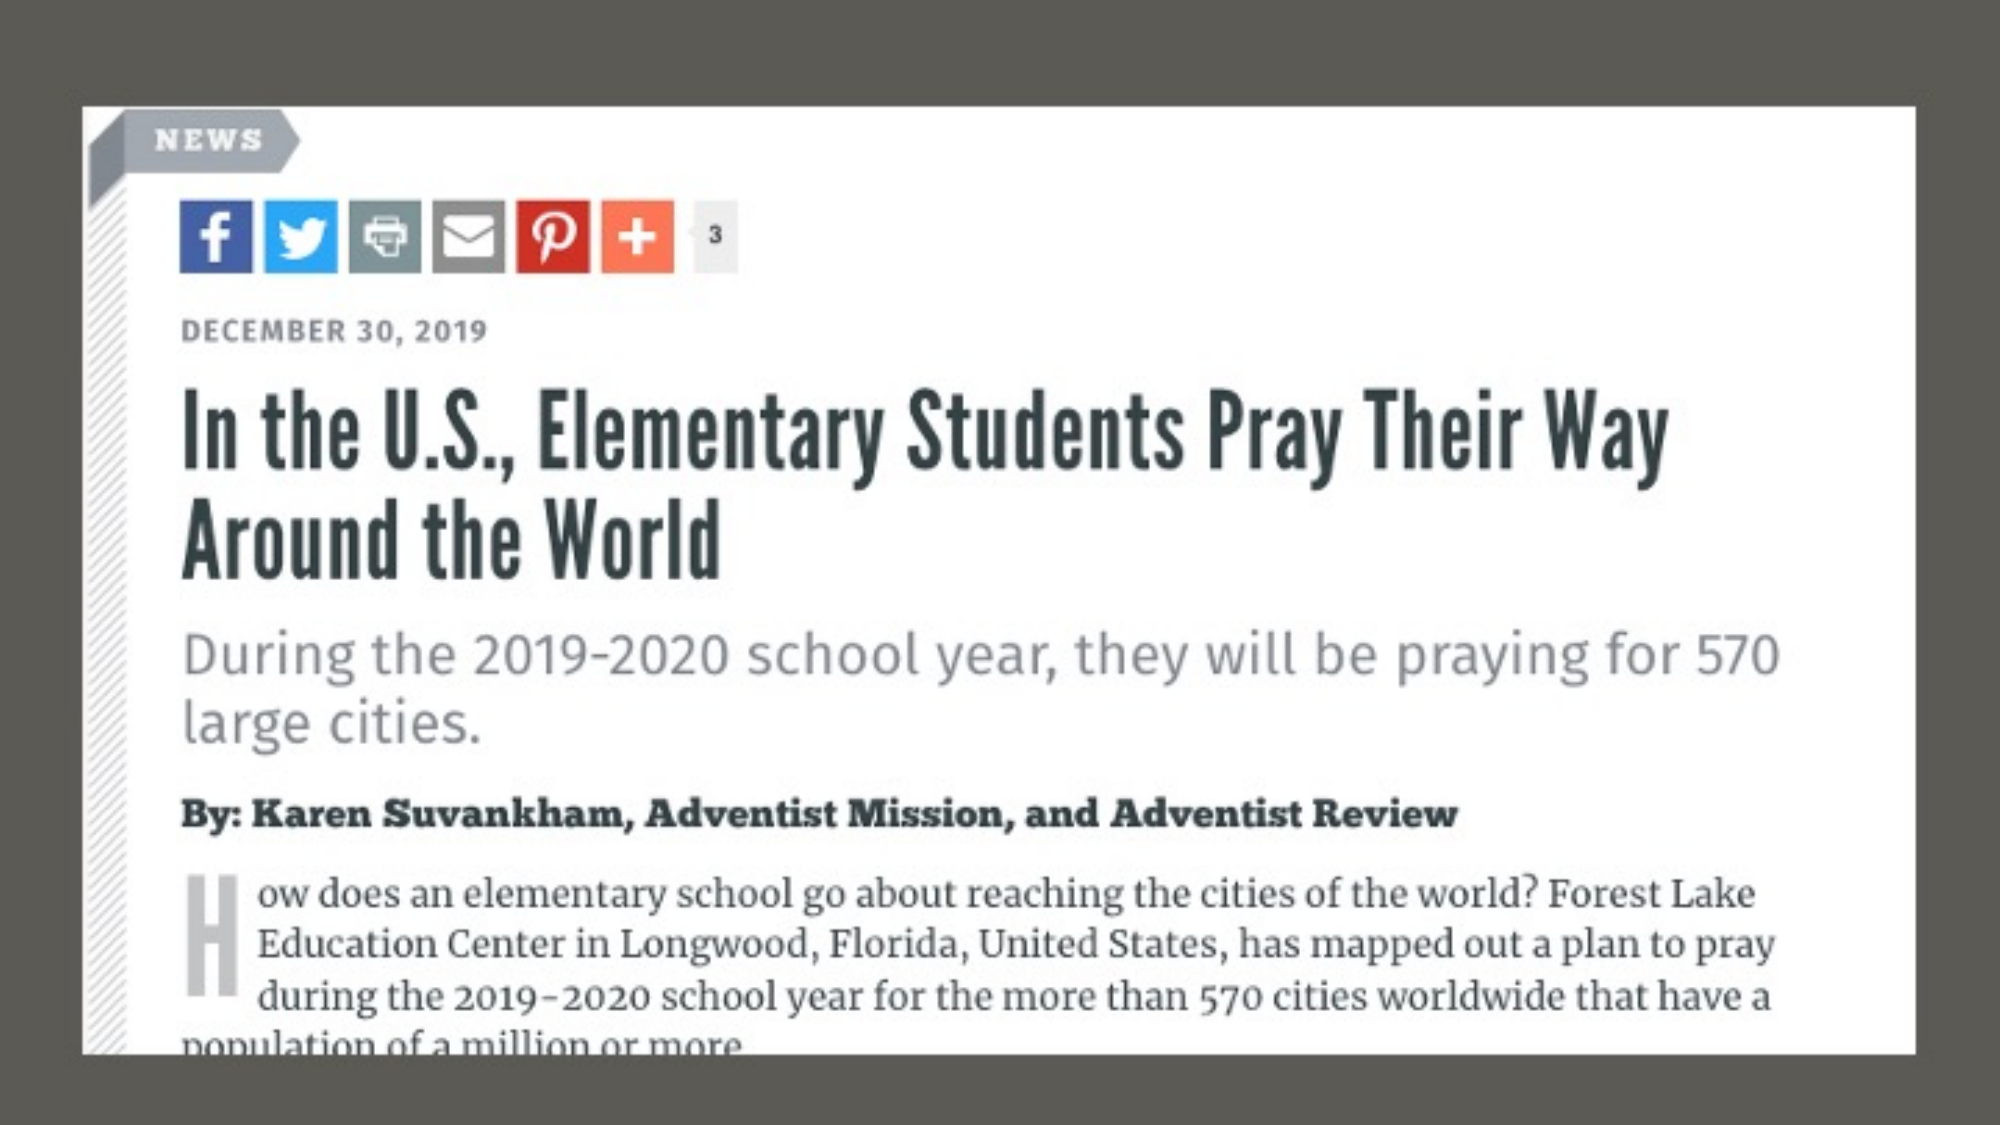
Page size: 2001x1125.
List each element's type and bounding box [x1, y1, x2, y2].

list [0, 0, 2000, 1125]
